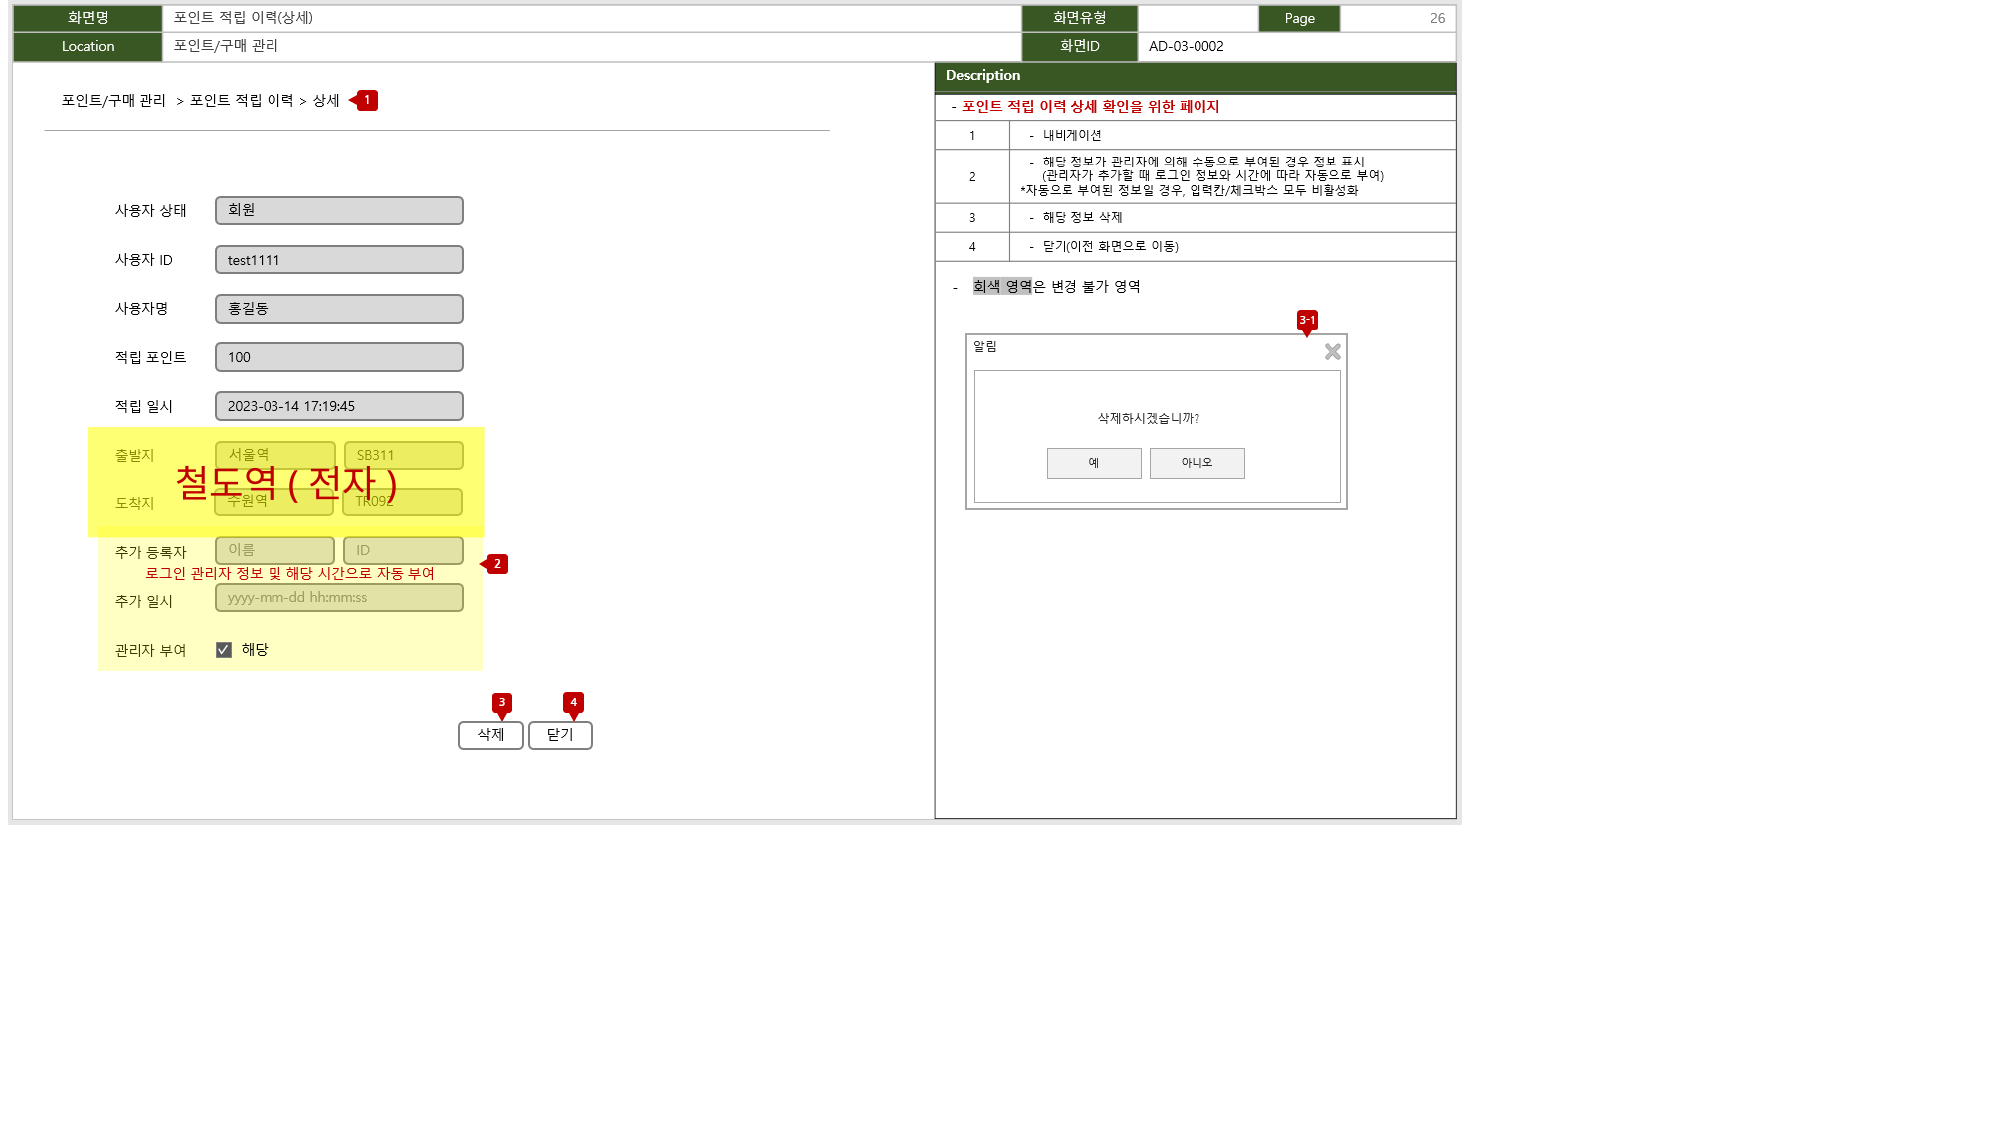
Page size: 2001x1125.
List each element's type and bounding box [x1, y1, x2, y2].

picture [8, 0, 1462, 825]
